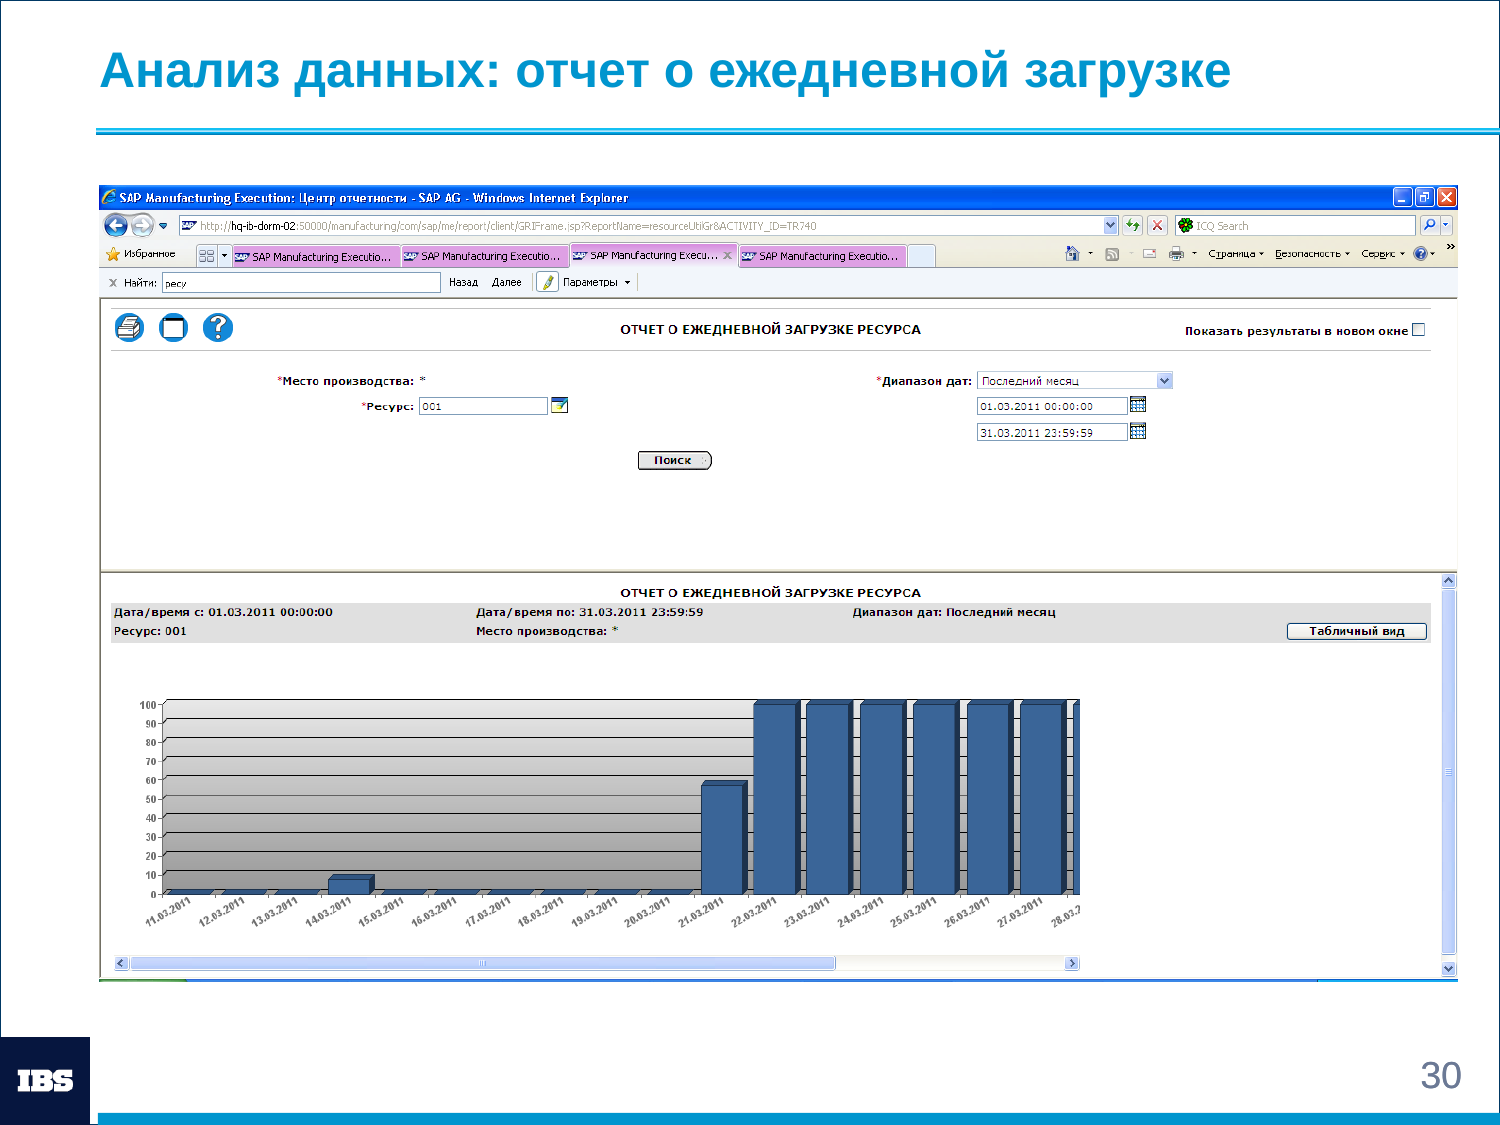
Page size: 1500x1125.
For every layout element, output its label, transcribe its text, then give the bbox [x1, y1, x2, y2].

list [98, 184, 1458, 982]
picture [0, 1037, 90, 1125]
slide_number 29 [1126, 1044, 1478, 1103]
title Анализ данных: отчет о ежедневной загрузке [99, 19, 1459, 117]
